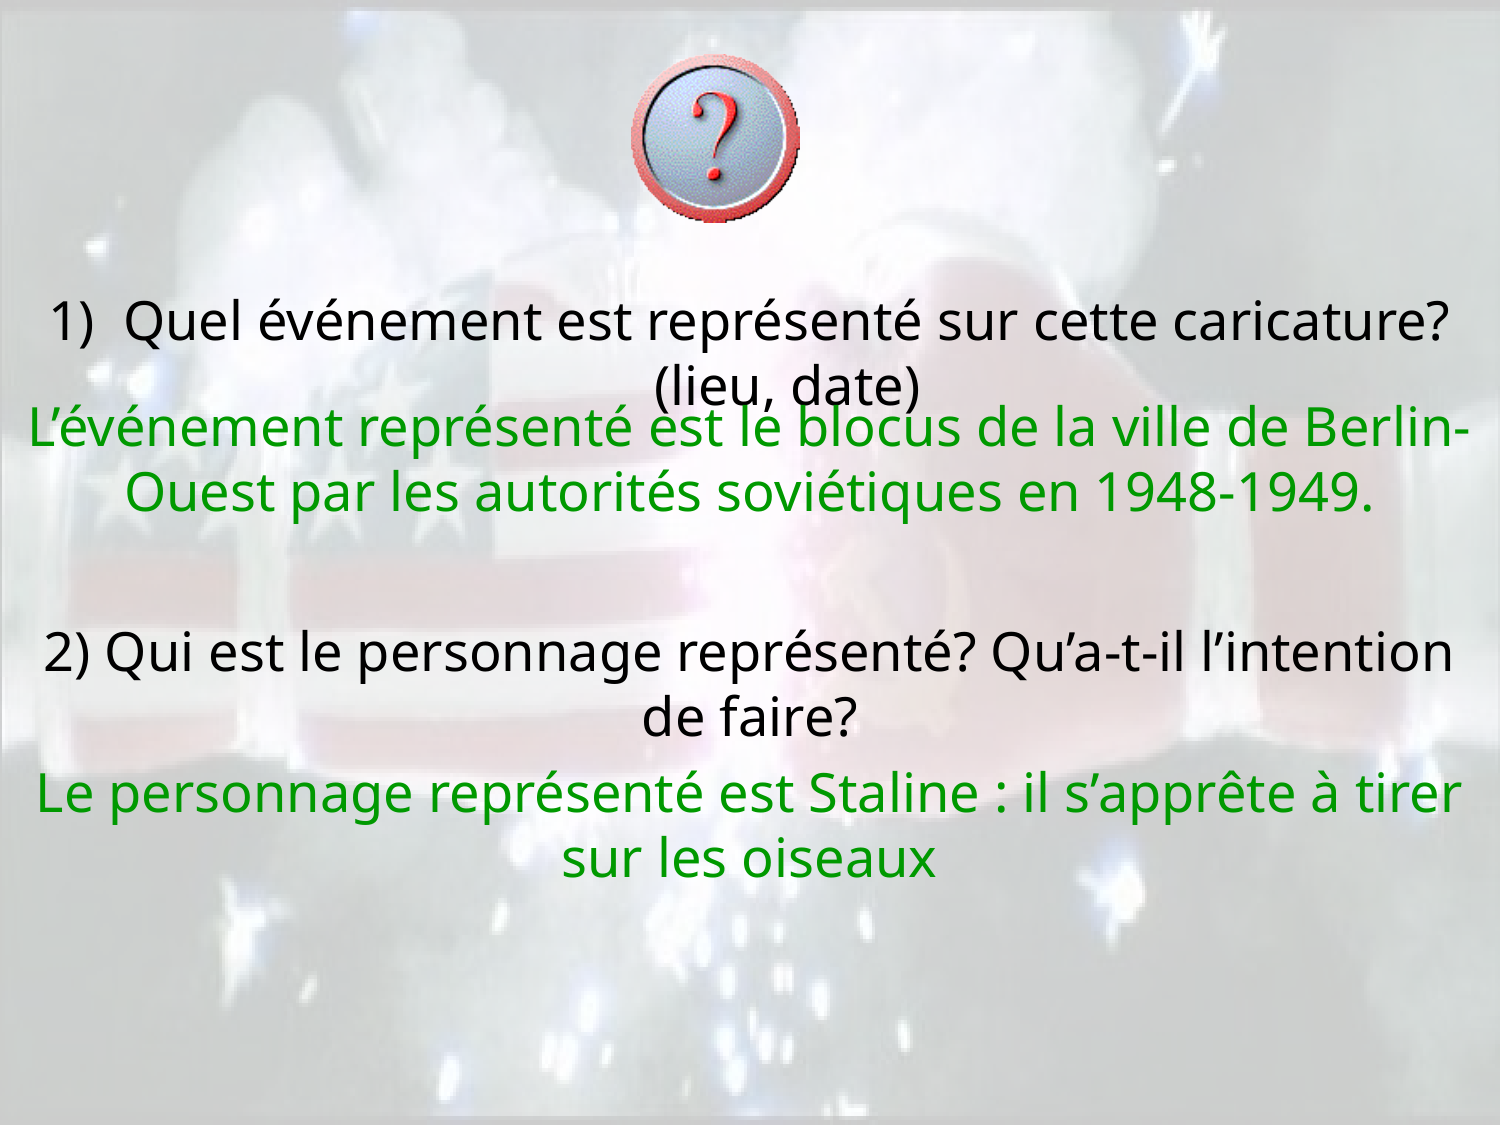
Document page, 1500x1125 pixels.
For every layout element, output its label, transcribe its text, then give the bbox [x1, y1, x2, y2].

text_box Le personnage représenté est Staline : il s’apprête à tirer sur les oiseaux [0, 751, 1500, 897]
text_box 2) Qui est le personnage représenté? Qu’a-t-il l’intention de faire? [0, 609, 1500, 751]
text_box Quel événement est représenté sur cette caricature? (lieu, date) [0, 278, 1500, 385]
picture [631, 54, 801, 223]
text_box L’événement représenté est le blocus de la ville de Berlin-Ouest par les autorités soviétiques en 1948-1949. [0, 385, 1500, 530]
